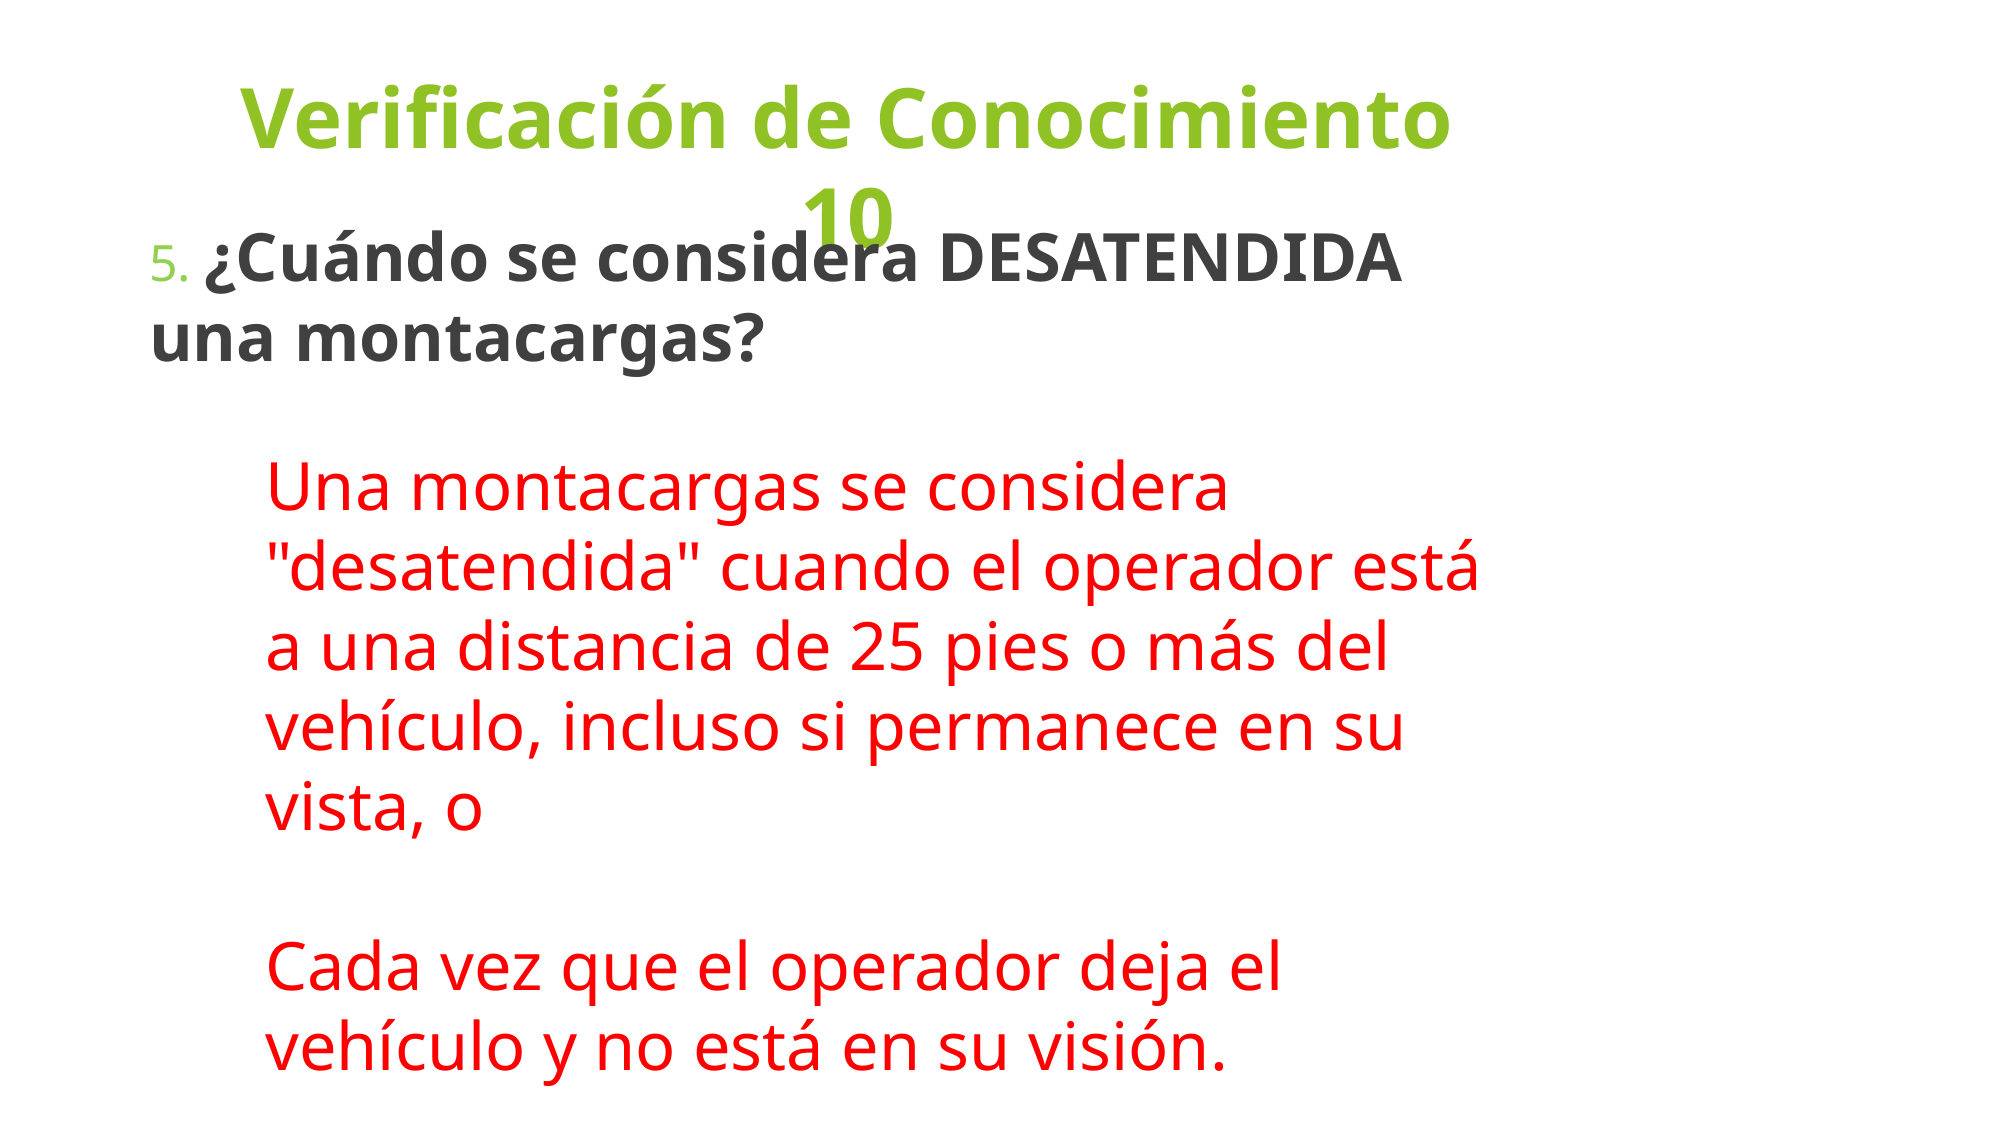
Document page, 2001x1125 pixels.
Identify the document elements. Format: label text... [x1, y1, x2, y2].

text_box Una montacargas se considera "desatendida" cuando el operador está a una distancia de 25 pies o más del vehículo, incluso si permanece en su vista, o Cada vez que el operador deja el vehículo y no está en su visión. [175, 436, 1500, 1091]
text_box 5. ¿Cuándo se considera DESATENDIDA una montacargas? [134, 207, 1485, 1092]
title Verificación de Conocimiento 10 [195, 57, 1500, 275]
